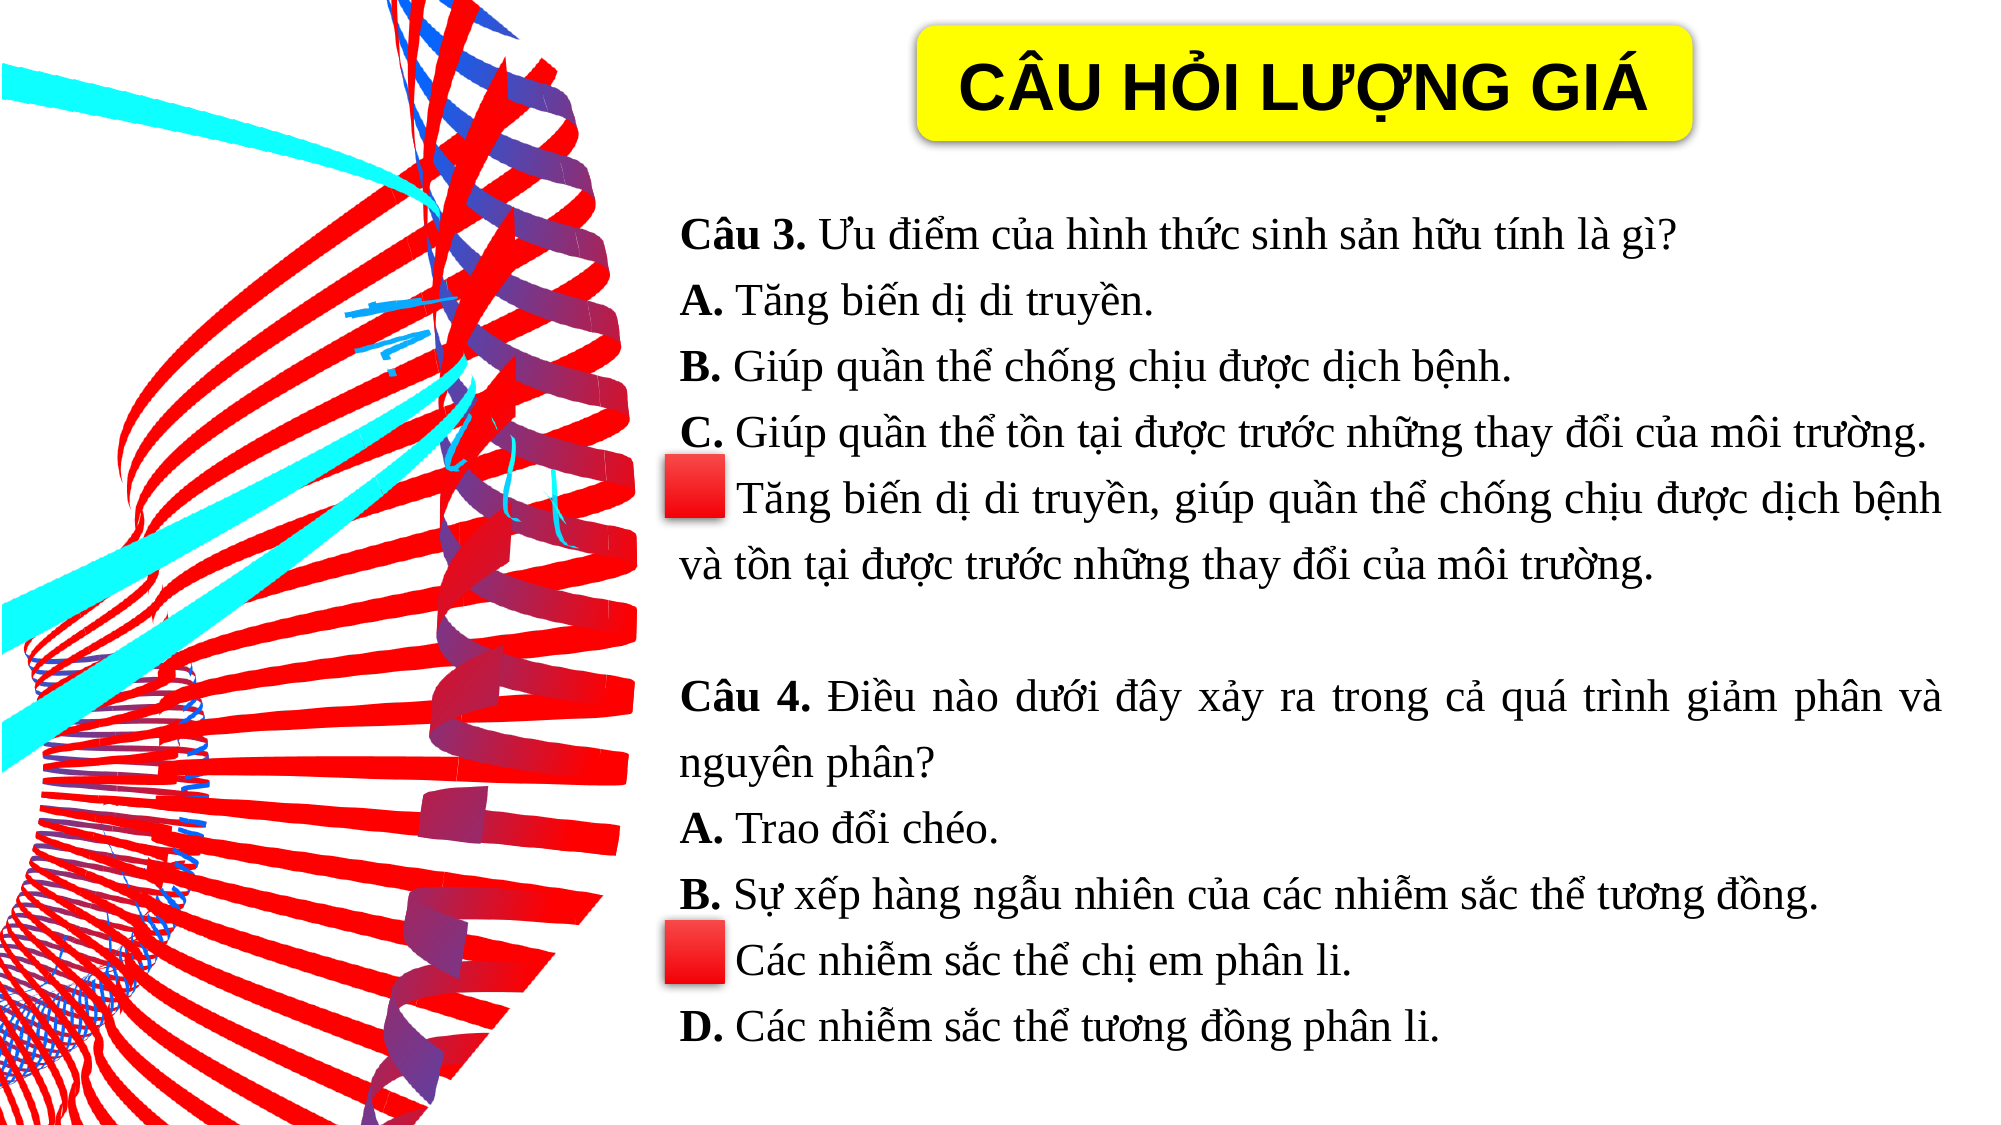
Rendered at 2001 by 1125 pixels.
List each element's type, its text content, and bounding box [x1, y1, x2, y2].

text_box [664, 454, 725, 518]
picture [0, 0, 2000, 1125]
text_box Câu 3. Ưu điểm của hình thức sinh sản hữu tính là gì? A. Tăng biến dị di truyền. B. Giúp quần thể chống chịu được dịch bệnh. C. Giúp quần thể tồn tại được trước những thay đổi của môi trường. D. Tăng biến dị di truyền, giúp quần thể chống chịu được dịch bệnh và tồn tại được trước những thay đổi của môi trường. Câu 4. Điều nào dưới đây xảy ra trong cả quá trình giảm phân và nguyên phân? A. Trao đổi chéo. B. Sự xếp hàng ngẫu nhiên của các nhiễm sắc thể tương đồng. C. Các nhiễm sắc thể chị em phân li. D. Các nhiễm sắc thể tương đồng phân li. [664, 185, 1959, 1058]
text_box [664, 920, 725, 984]
text_box CÂU HỎI LƯỢNG GIÁ [916, 25, 1693, 142]
